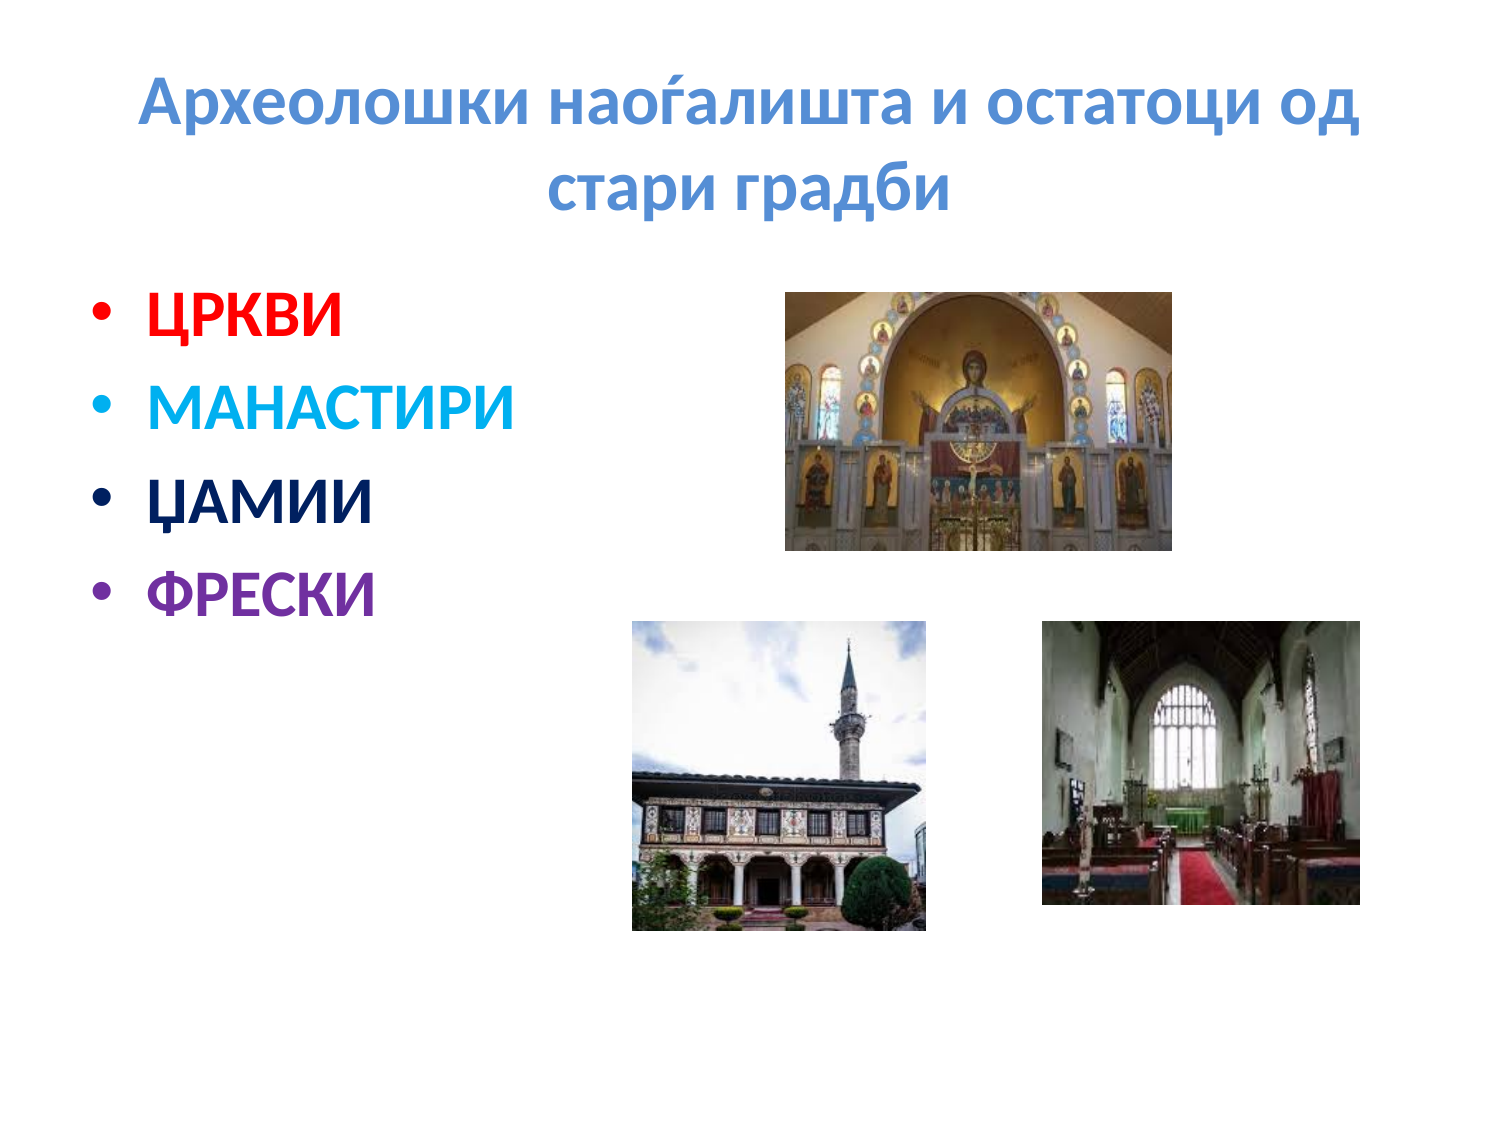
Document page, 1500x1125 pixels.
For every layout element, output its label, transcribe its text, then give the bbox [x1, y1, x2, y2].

list ЦРКВИ МАНАСТИРИ ЏАМИИ ФРЕСКИ [75, 262, 1425, 1005]
picture [784, 292, 1172, 551]
picture [632, 620, 927, 931]
title Археолошки наоѓалишта и остатоци од стари градби [75, 45, 1425, 233]
picture [1042, 620, 1360, 905]
